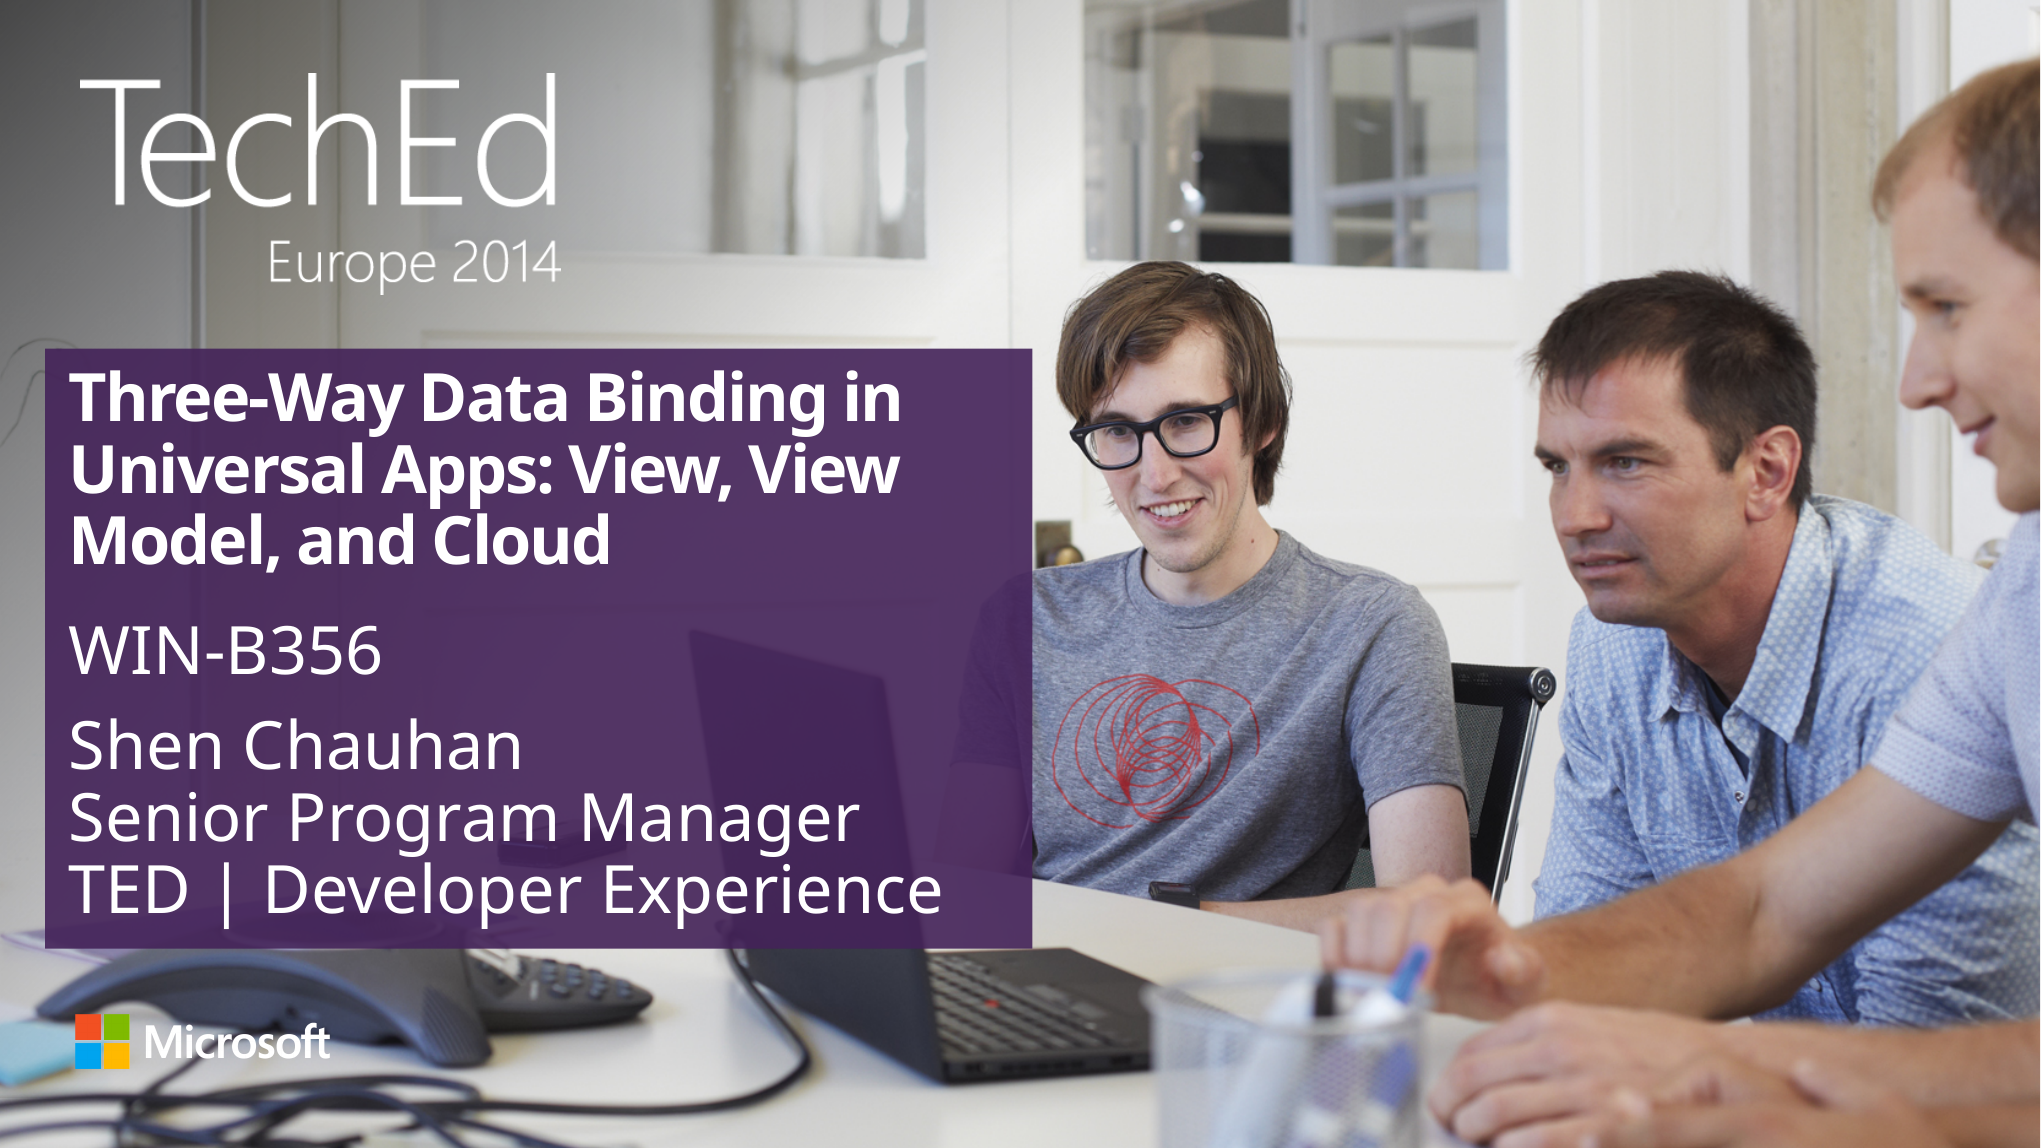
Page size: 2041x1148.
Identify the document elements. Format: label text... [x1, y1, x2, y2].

text_box WIN-B356 [45, 598, 1095, 812]
list Shen Chauhan Senior Program Manager TED | Developer Experience [45, 812, 1033, 949]
picture [0, 0, 2041, 1148]
title Three-Way Data Binding in Universal Apps: View, View Model, and Cloud [44, 348, 1033, 694]
